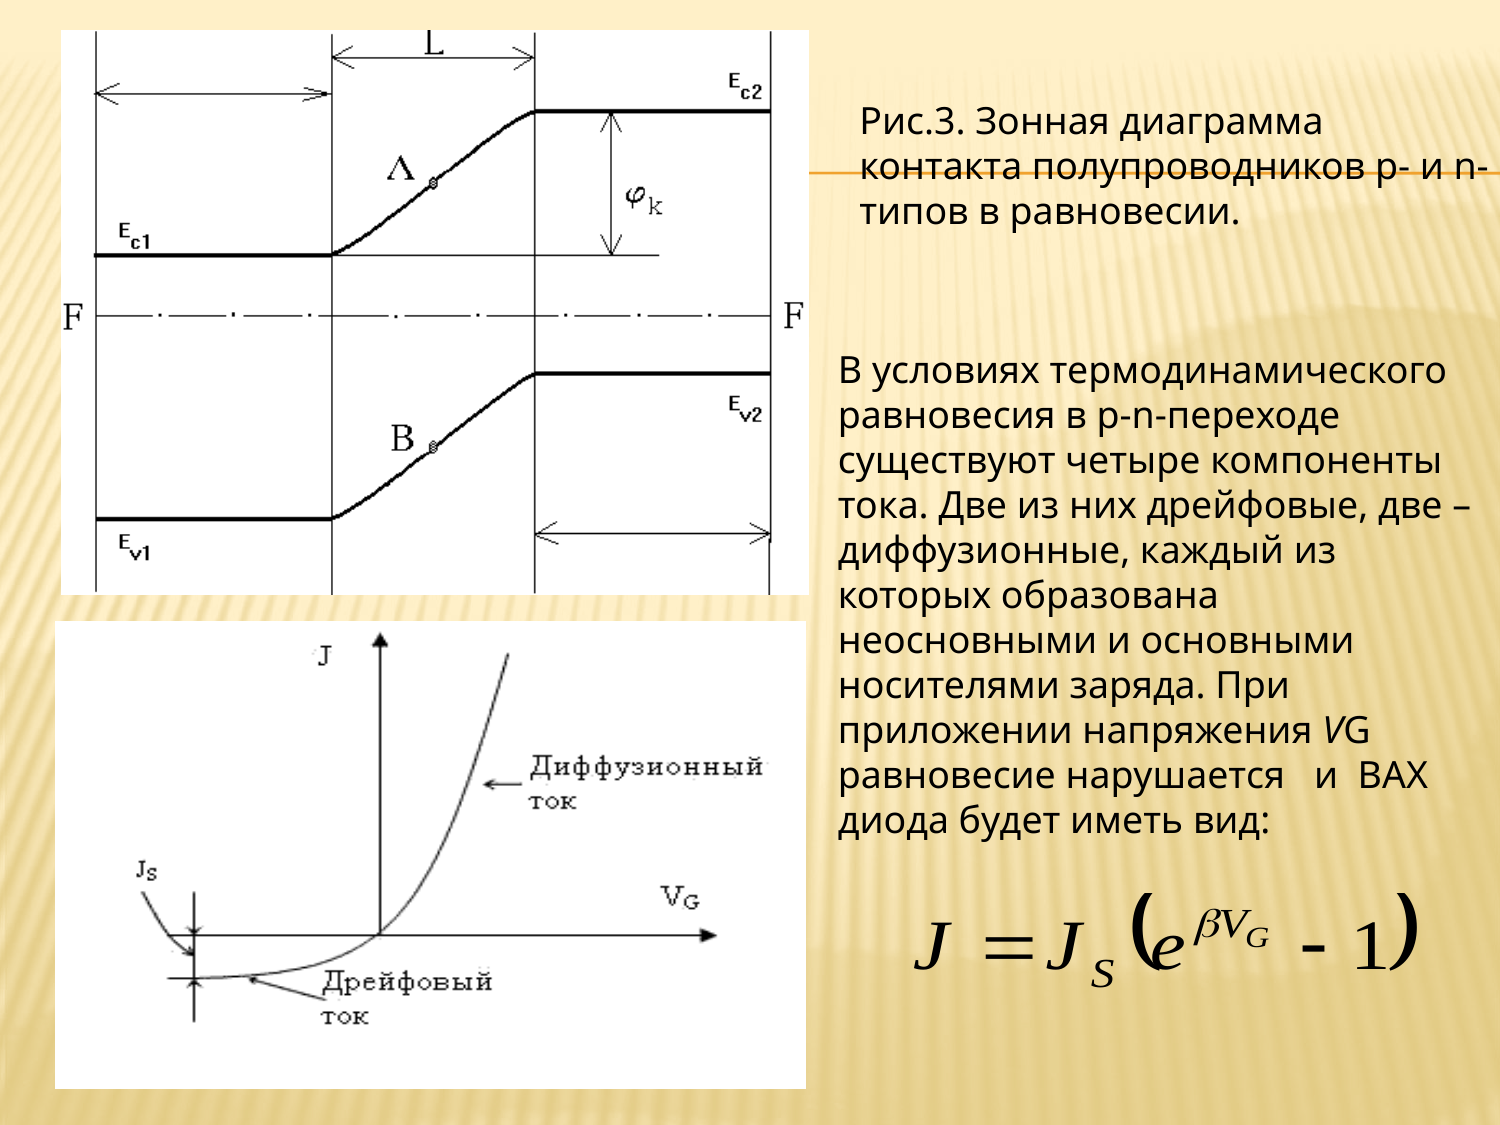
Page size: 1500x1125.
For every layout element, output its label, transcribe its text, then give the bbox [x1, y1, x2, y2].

picture [55, 621, 806, 1090]
picture [896, 892, 1417, 1006]
text_box Рис.3. Зонная диаграмма контакта полупроводников p- и n- типов в равновесии. [844, 89, 1500, 240]
text_box В условиях термодинамического равновесия в p-n-переходе существуют четыре компоненты тока. Две из них дрейфовые, две – диффузионные, каждый из которых образована неосновными и основными носителями заряда. При приложении напряжения VG равновесие нарушается и ВАХ диода будет иметь вид: [823, 339, 1491, 894]
picture [60, 30, 810, 595]
